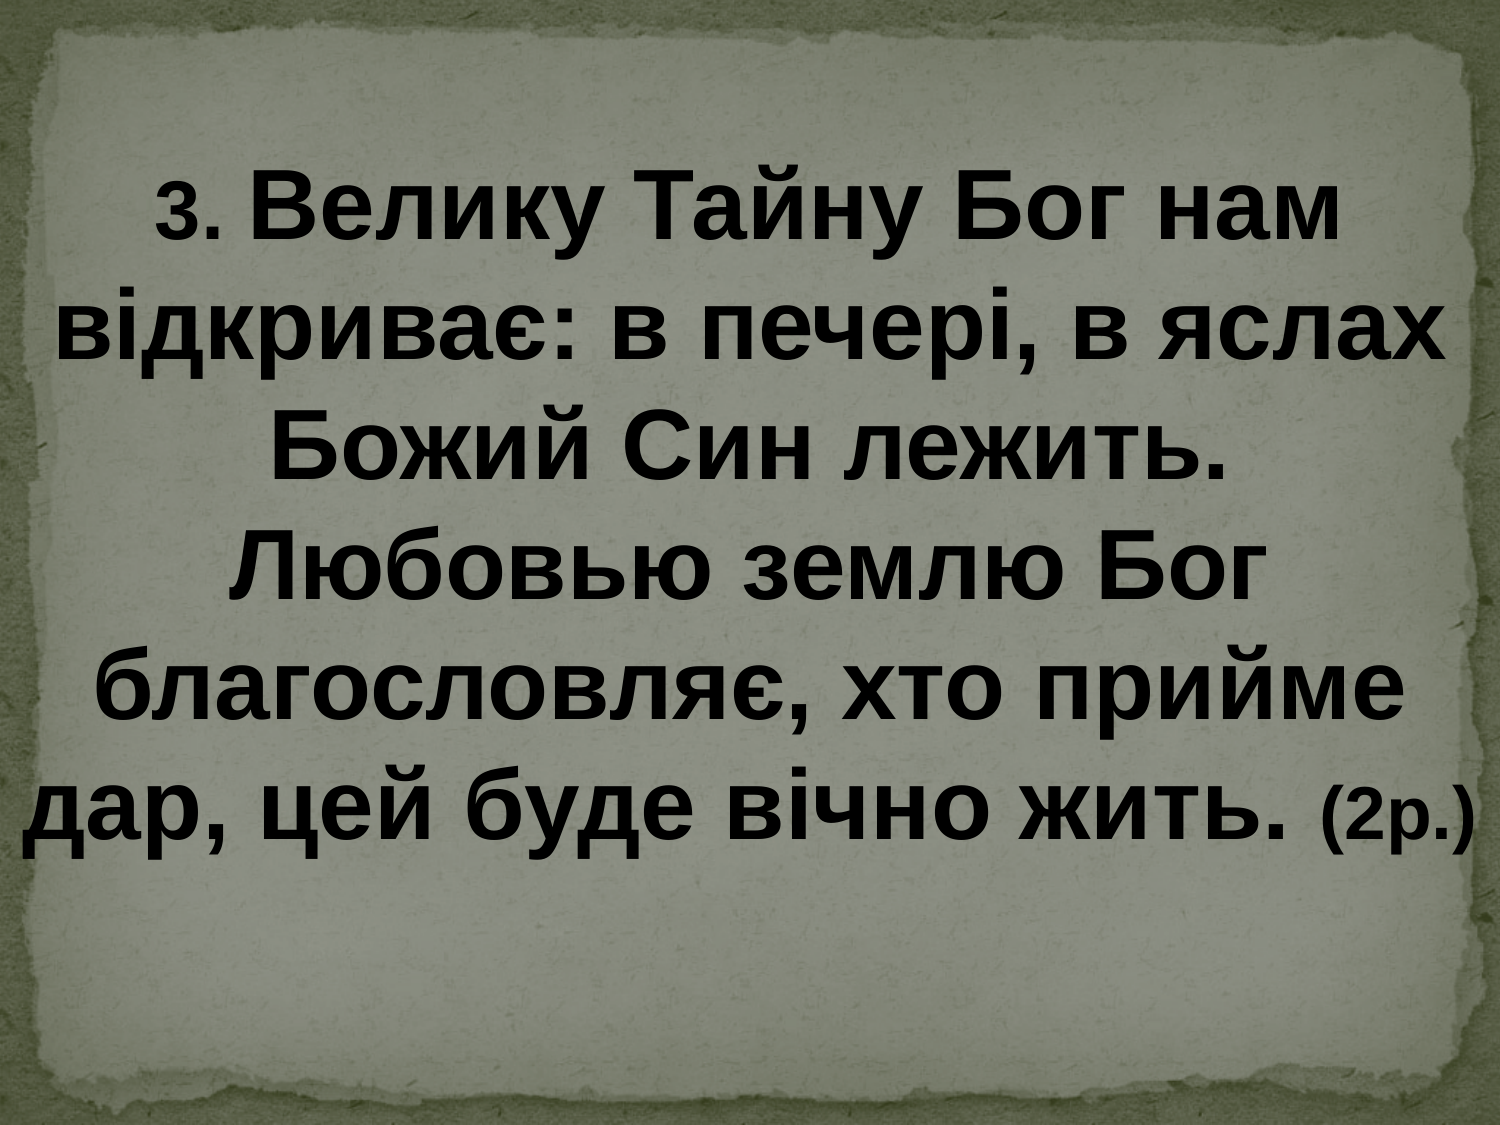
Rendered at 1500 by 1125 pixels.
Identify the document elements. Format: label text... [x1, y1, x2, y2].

list 3. Велику Тайну Бог нам відкриває: в печері, в яслах Божий Син лежить. Любовью землю Бог благословляє, хто прийме дар, цей буде вічно жить. (2р.) [0, 0, 1500, 1125]
